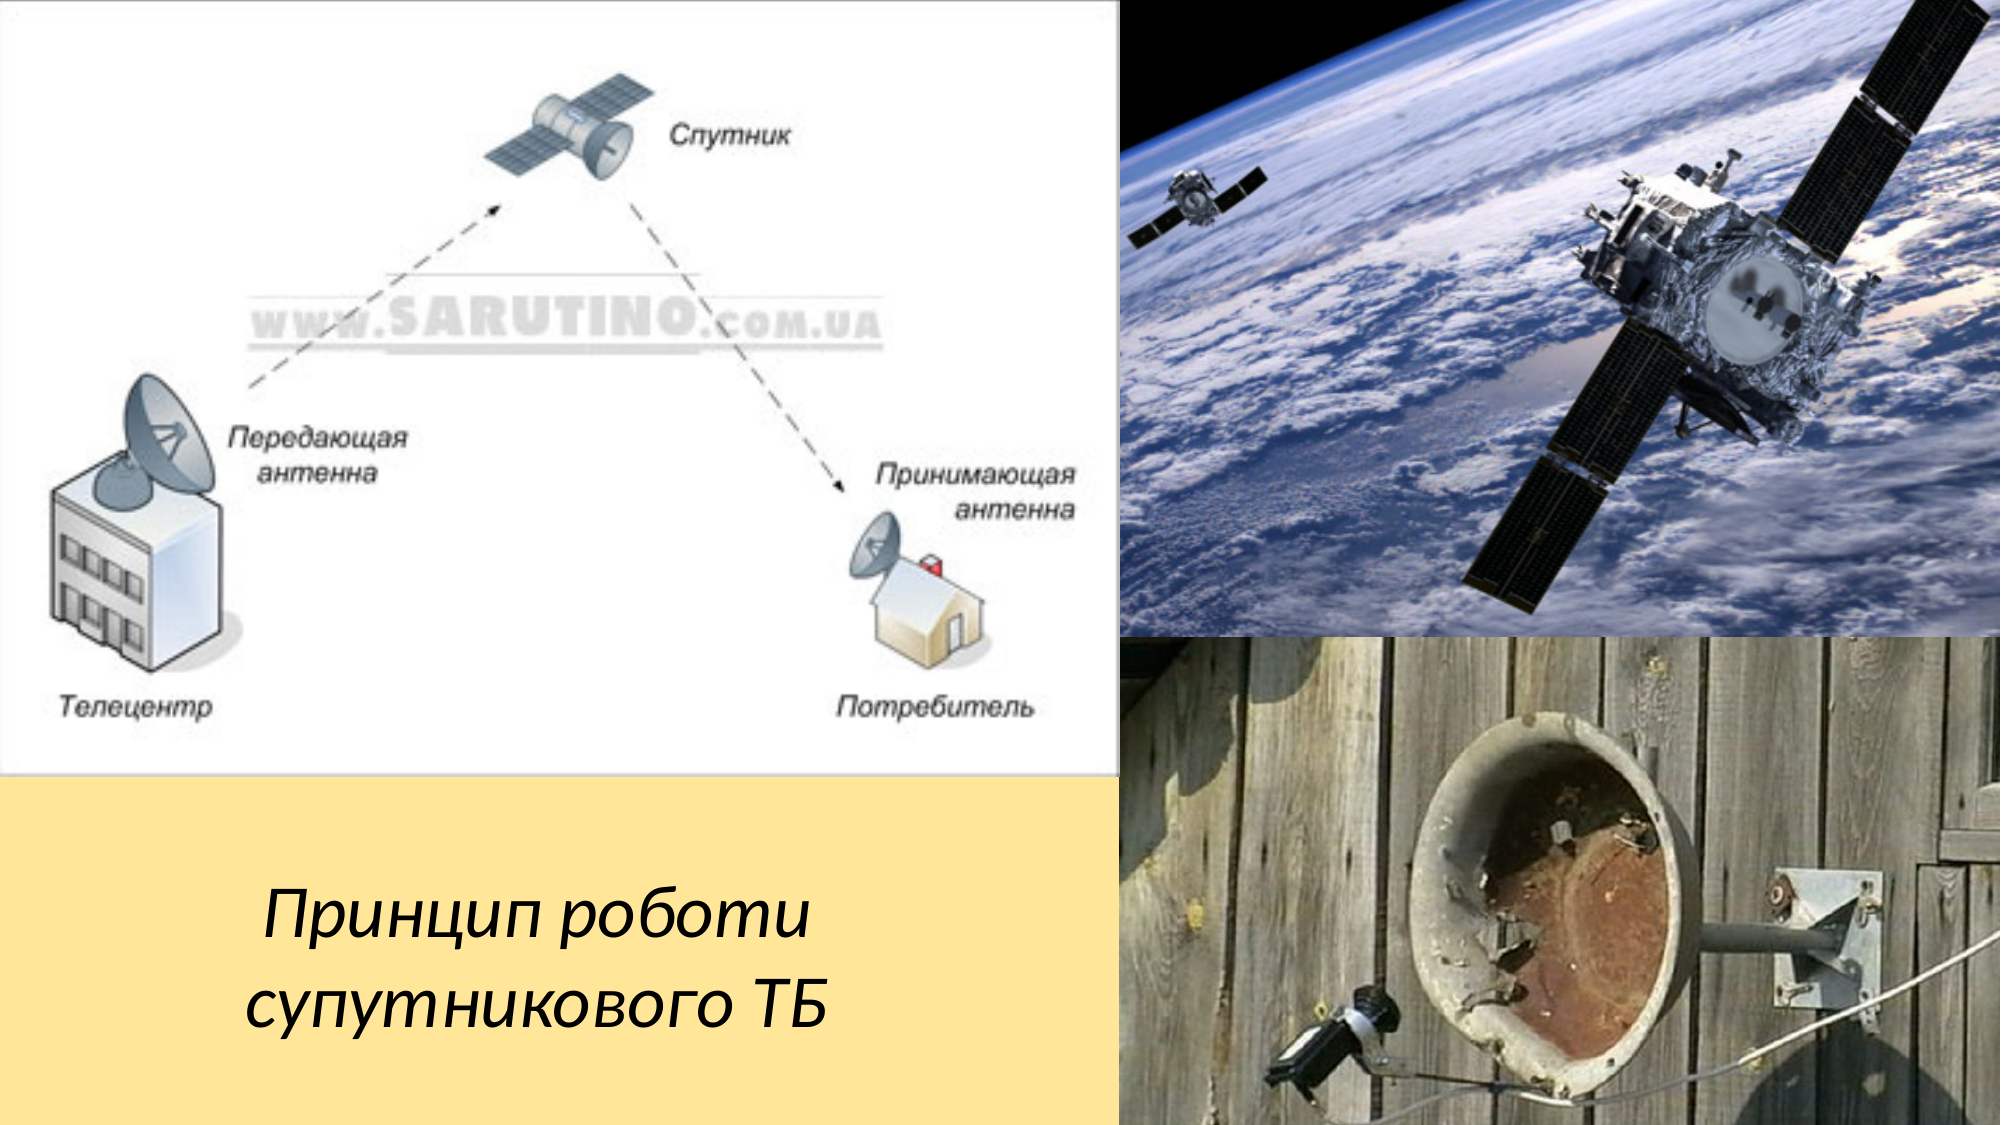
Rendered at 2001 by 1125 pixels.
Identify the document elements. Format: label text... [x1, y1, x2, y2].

text_box Принцип роботи супутникового ТБ [43, 855, 1031, 1051]
picture [0, 0, 2000, 1125]
